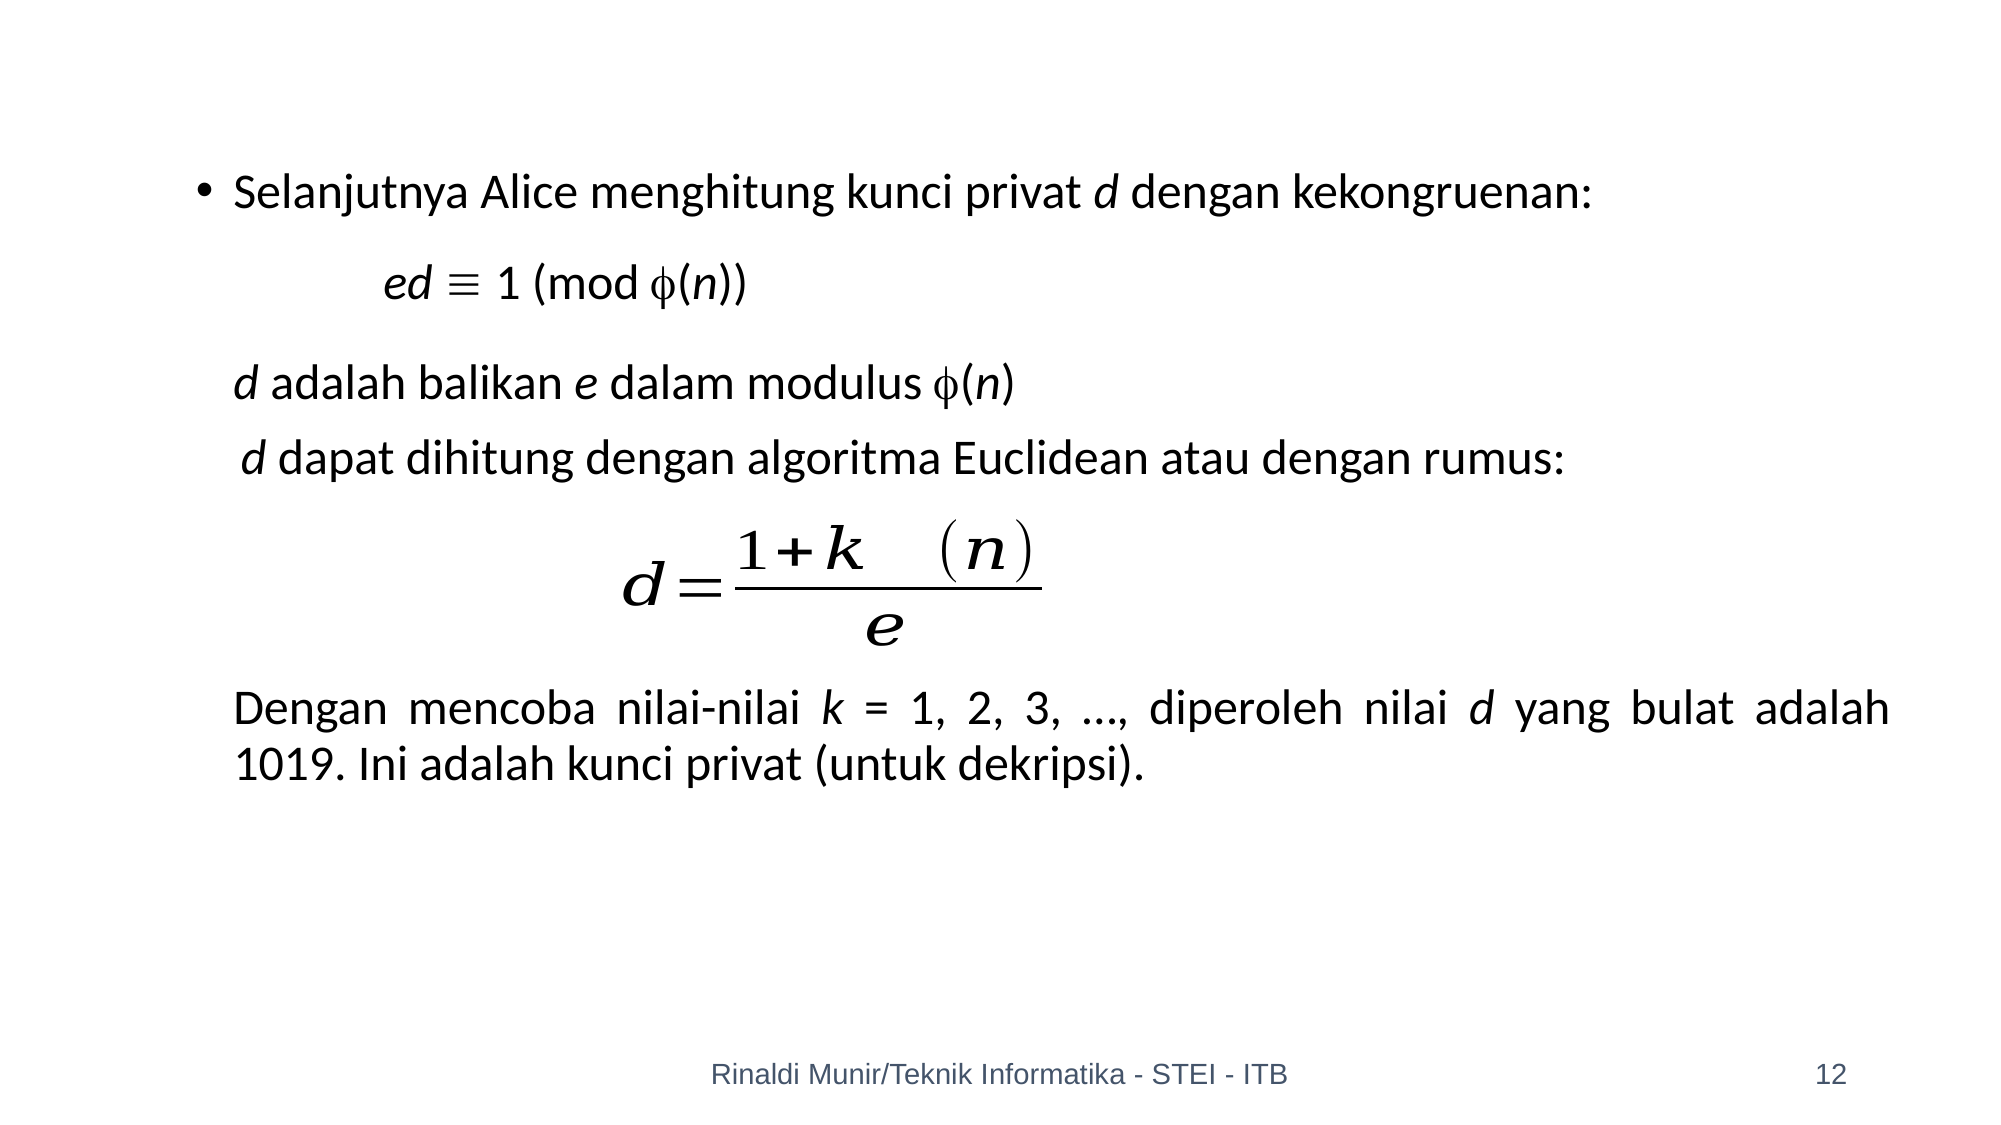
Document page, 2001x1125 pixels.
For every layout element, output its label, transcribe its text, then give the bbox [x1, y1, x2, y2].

list Selanjutnya Alice menghitung kunci privat d dengan kekongruenan: ed  1 (mod (n)) d adalah balikan e dalam modulus (n) d dapat dihitung dengan algoritma Euclidean atau dengan rumus: Dengan mencoba nilai-nilai k = 1, 2, 3, …, diperoleh nilai d yang bulat adalah 1019. Ini adalah kunci privat (untuk dekripsi). [180, 157, 1906, 872]
footer Rinaldi Munir/Teknik Informatika - STEI - ITB [662, 1042, 1338, 1103]
slide_number 12 [1412, 1042, 1863, 1103]
